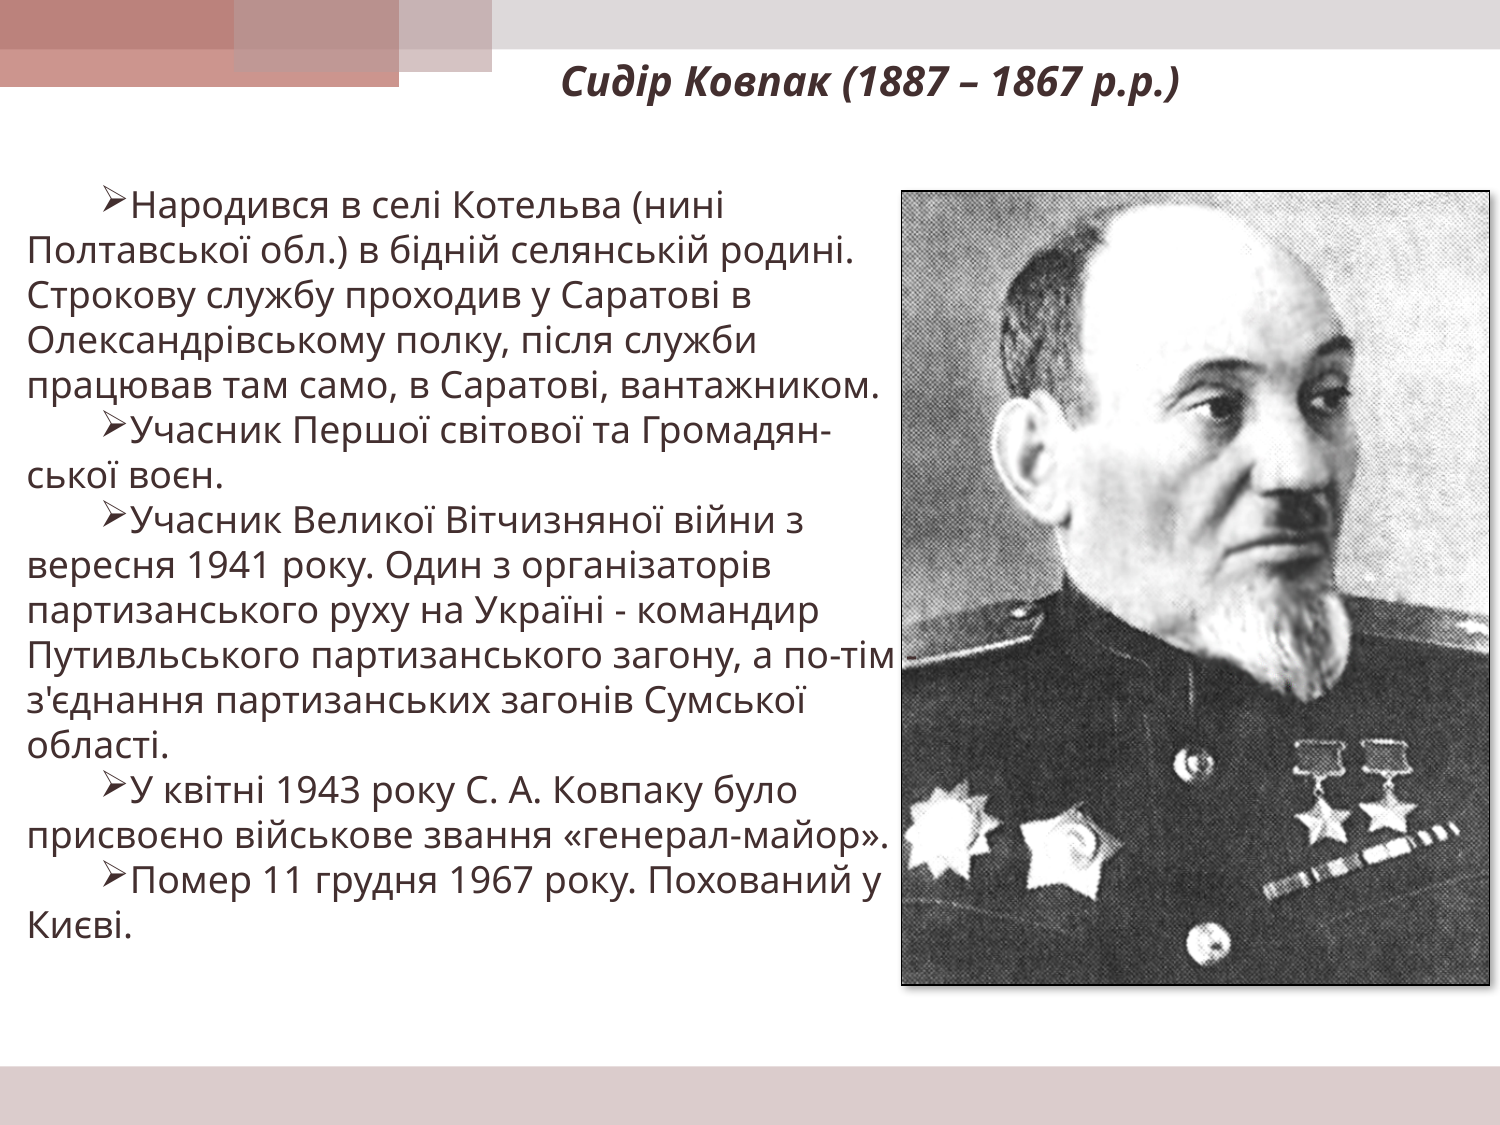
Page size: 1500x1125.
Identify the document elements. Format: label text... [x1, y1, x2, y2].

text_box Сидір Ковпак (1887 – 1867 р.р.) [545, 46, 1196, 112]
picture [902, 191, 1490, 985]
text_box Народився в селі Котельва (нині Полтавської обл.) в бідній селянській родині. Строкову службу проходив у Саратові в Олександрівському полку, після служби працював там само, в Саратові, вантажником. Учасник Першої світової та Громадян-ської воєн. Учасник Великої Вітчизняної війни з вересня 1941 року. Один з організаторів партизанського руху на Україні - командир Путивльського партизанського загону, а по-тім - з'єднання партизанських загонів Сумської області. У квітні 1943 року С. А. Ковпаку було присвоєно військове звання «генерал-майор». Помер 11 грудня 1967 року. Похований у Києві. [11, 173, 938, 953]
